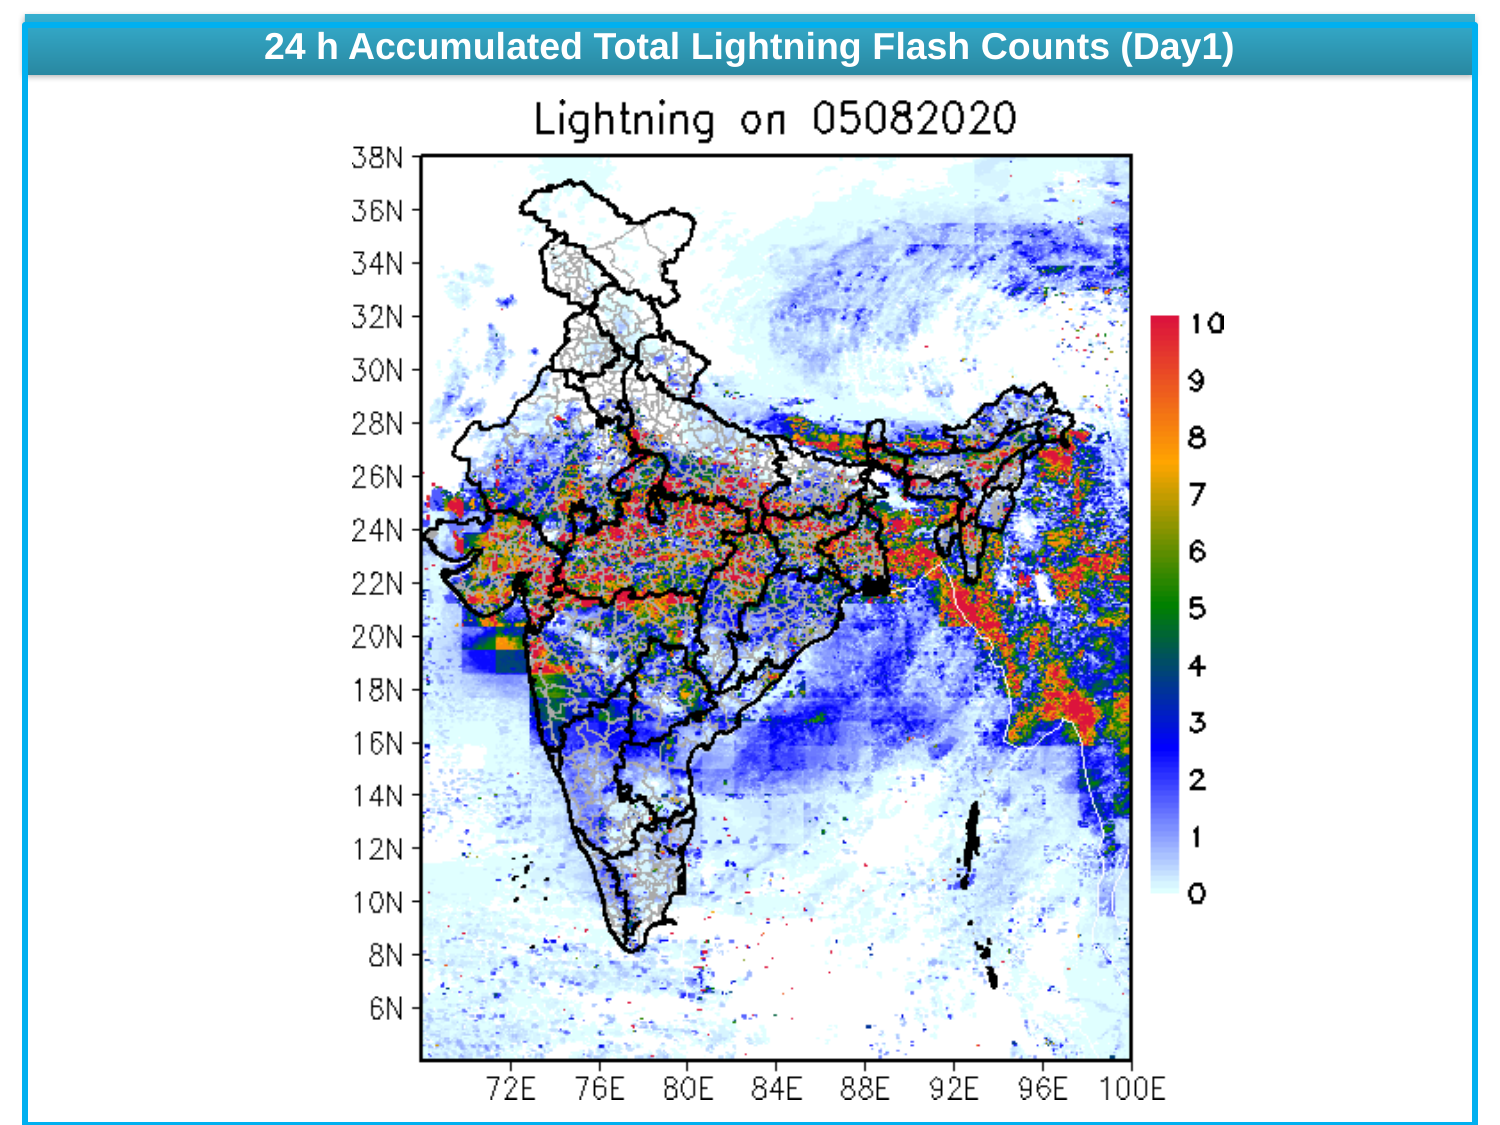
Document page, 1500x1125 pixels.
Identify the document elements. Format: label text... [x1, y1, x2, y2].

text_box [23, 23, 1477, 1125]
picture [352, 99, 1224, 1101]
text_box 24 h Accumulated Total Lightning Flash Counts (Day1) [24, 14, 1475, 23]
